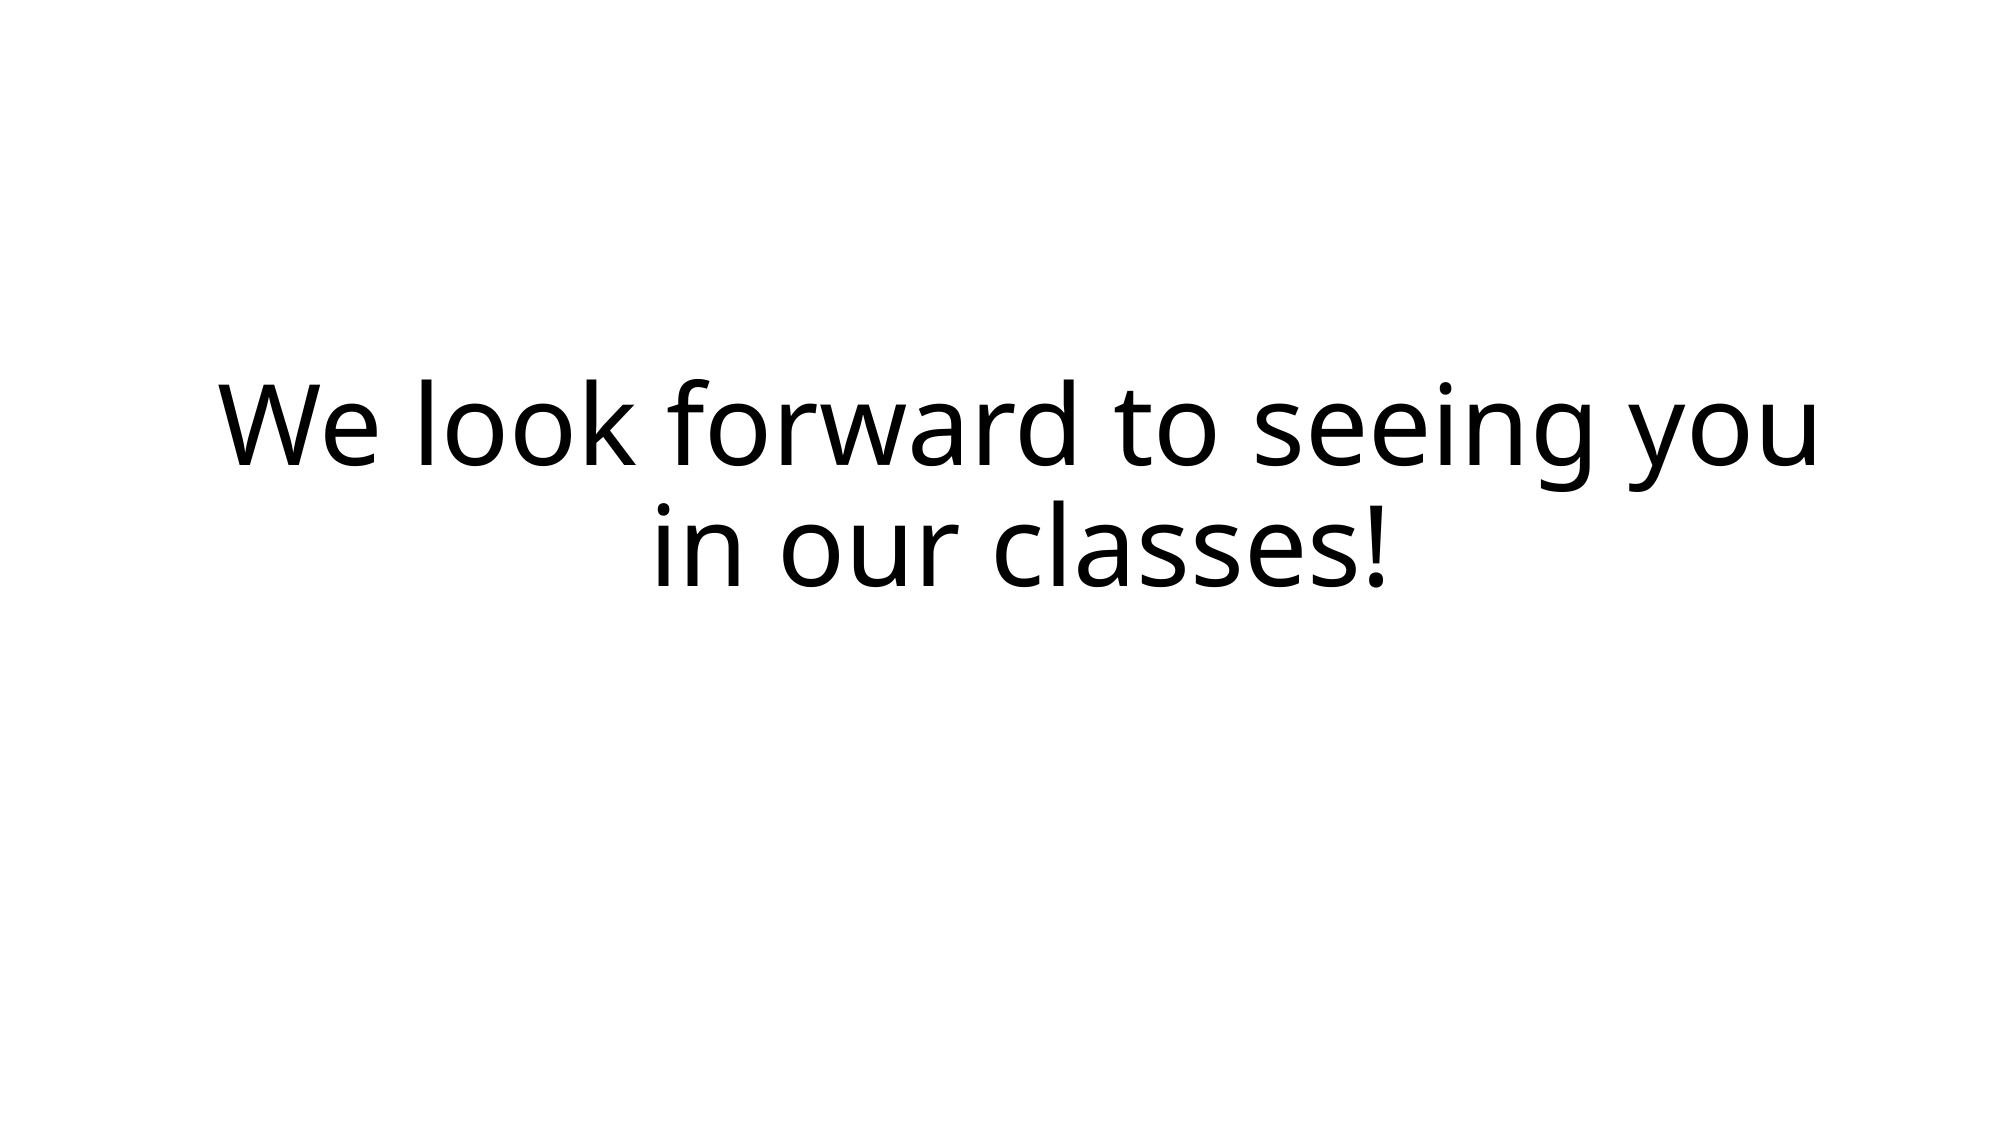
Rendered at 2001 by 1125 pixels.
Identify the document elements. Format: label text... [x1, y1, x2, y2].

title We look forward to seeing you in our classes! [158, 380, 1884, 599]
